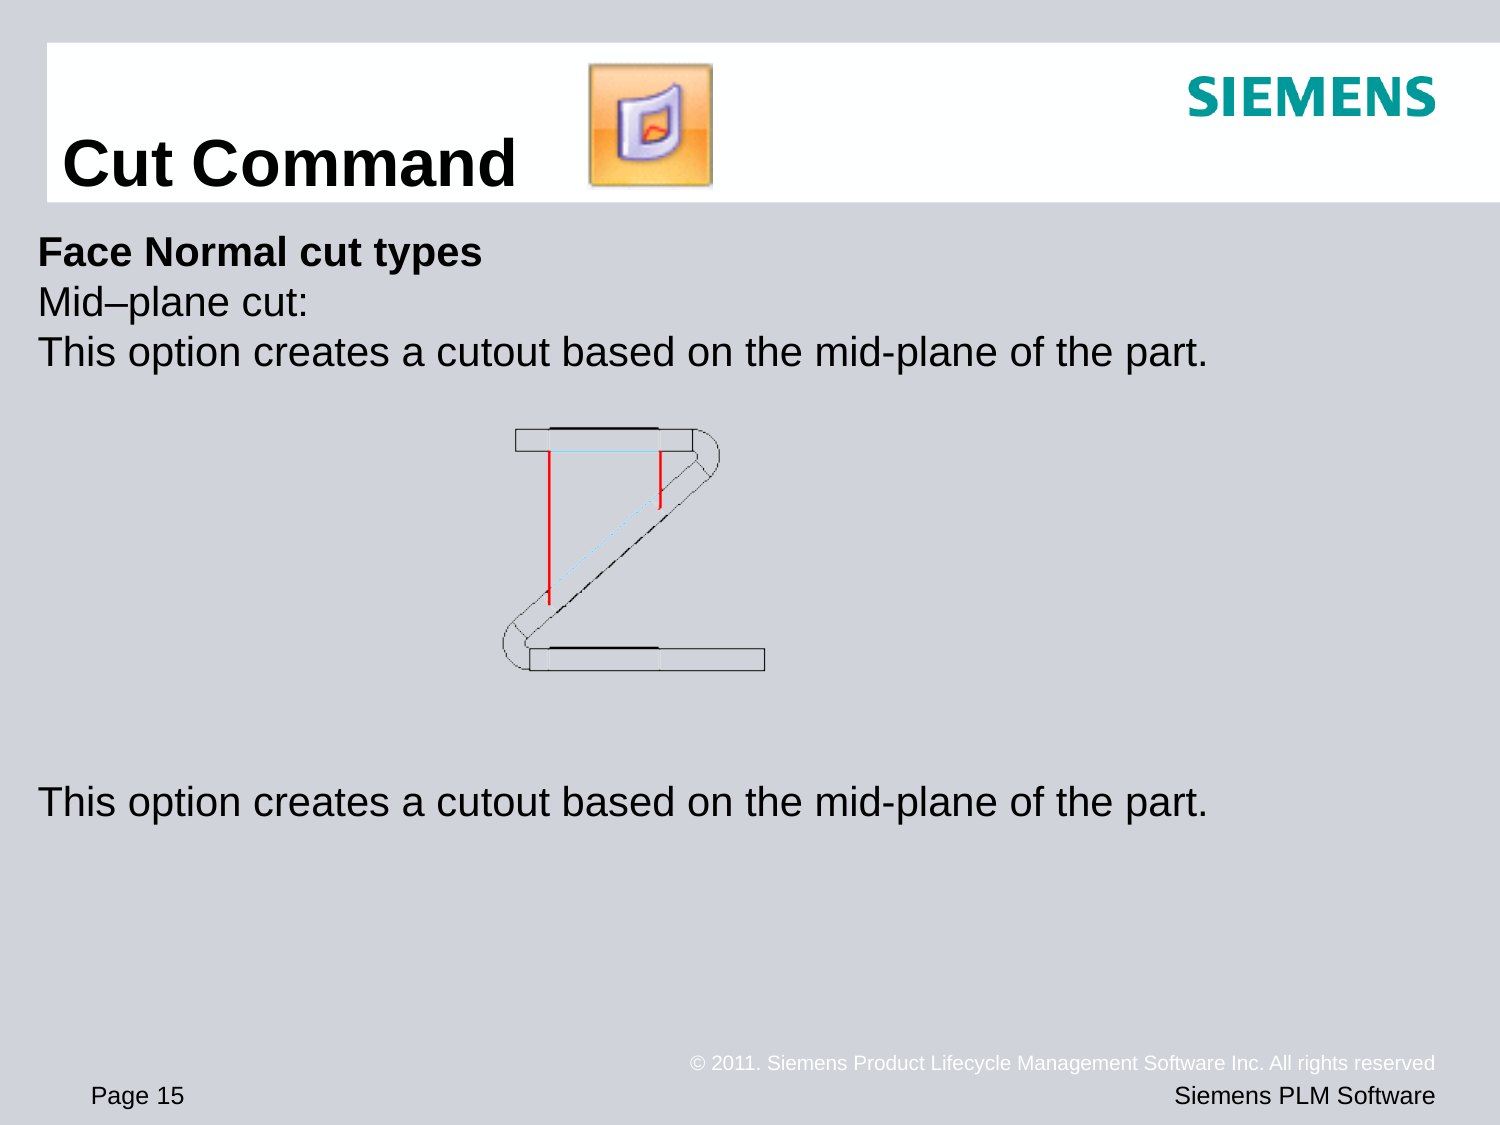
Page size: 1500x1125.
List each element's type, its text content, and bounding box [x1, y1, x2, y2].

picture [587, 62, 713, 191]
title Cut Command [62, 99, 1095, 201]
list Face Normal cut types Mid–plane cut: This option creates a cutout based on the mid-plane of the part. This option creates a cutout based on the mid-plane of the part. [37, 224, 1401, 1038]
picture [1181, 69, 1444, 123]
picture [487, 399, 787, 690]
